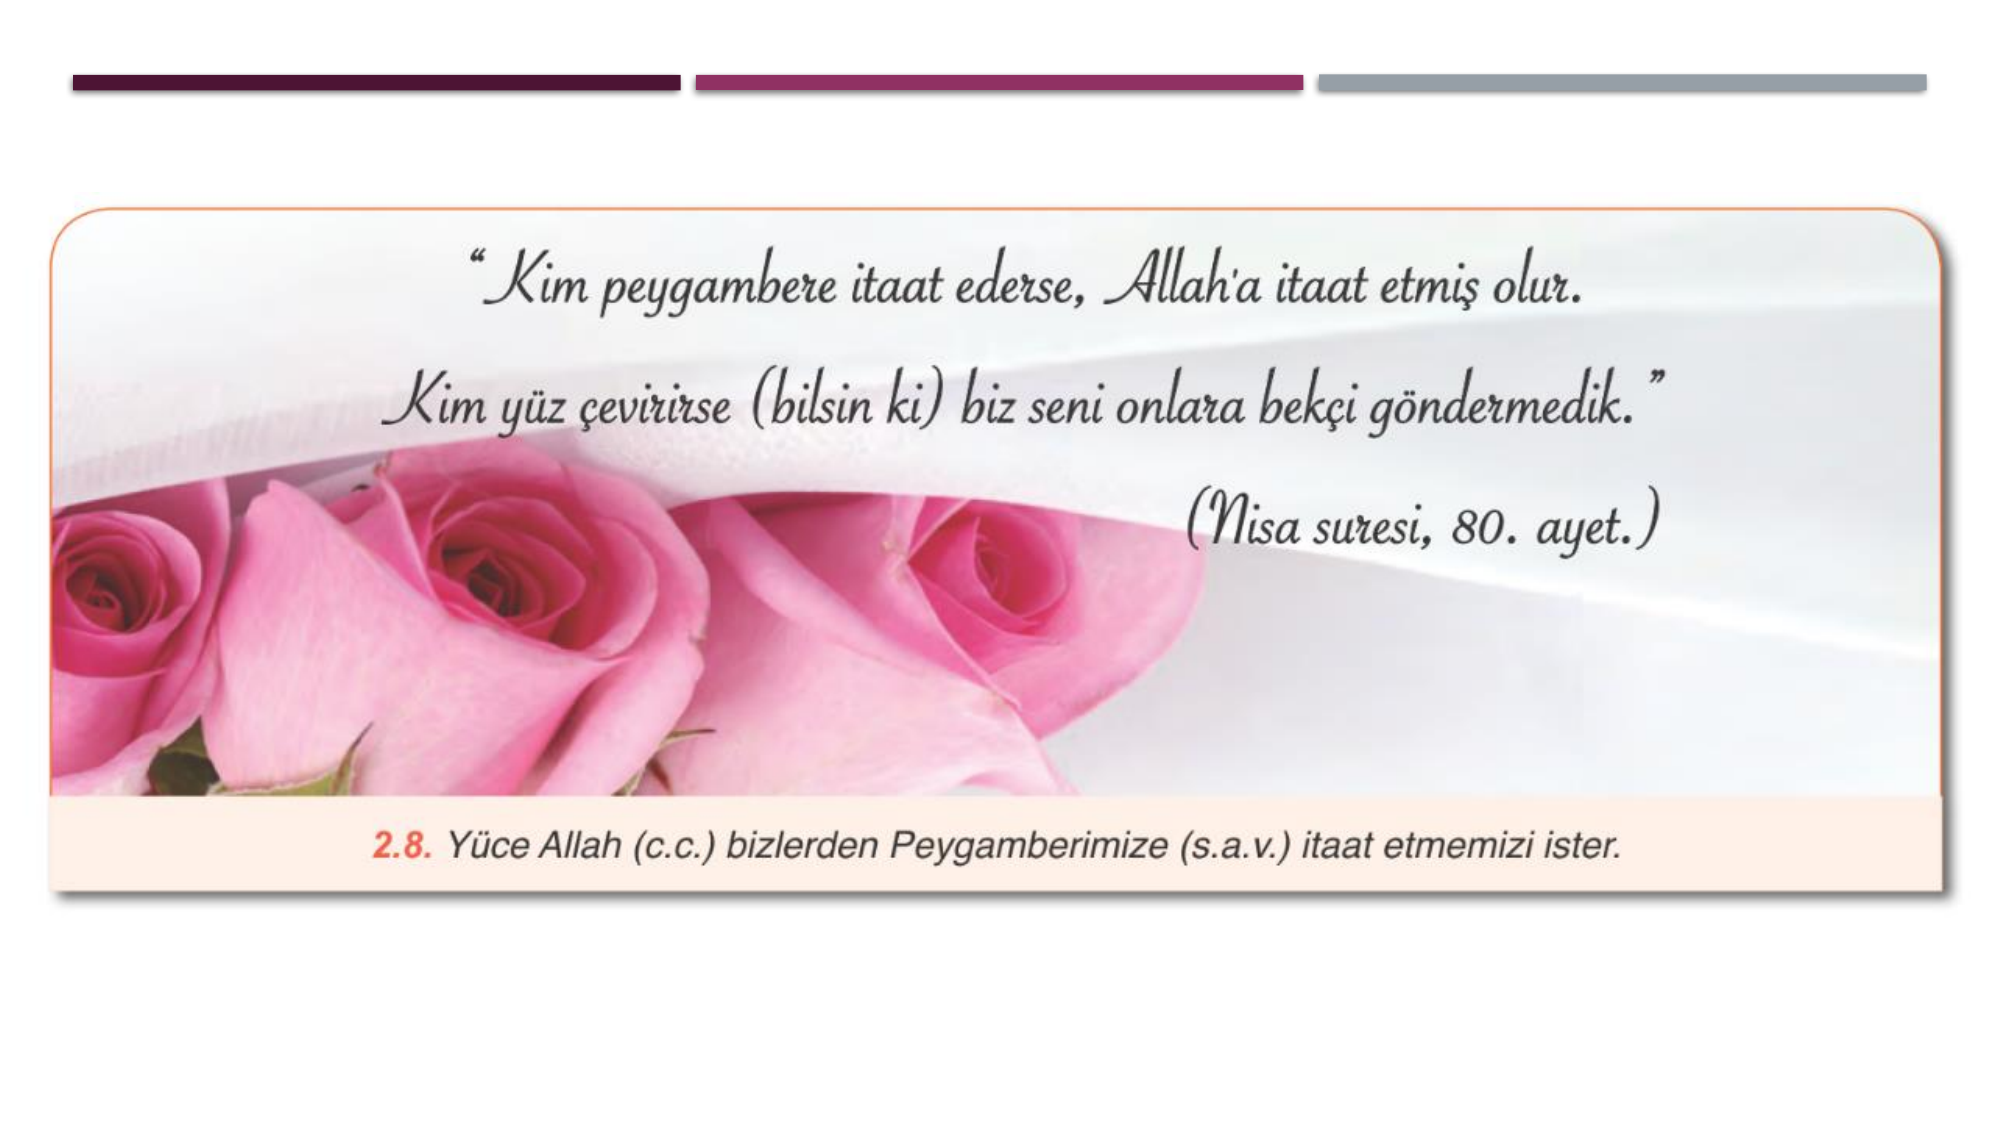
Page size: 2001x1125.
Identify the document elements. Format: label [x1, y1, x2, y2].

picture [0, 192, 2000, 933]
